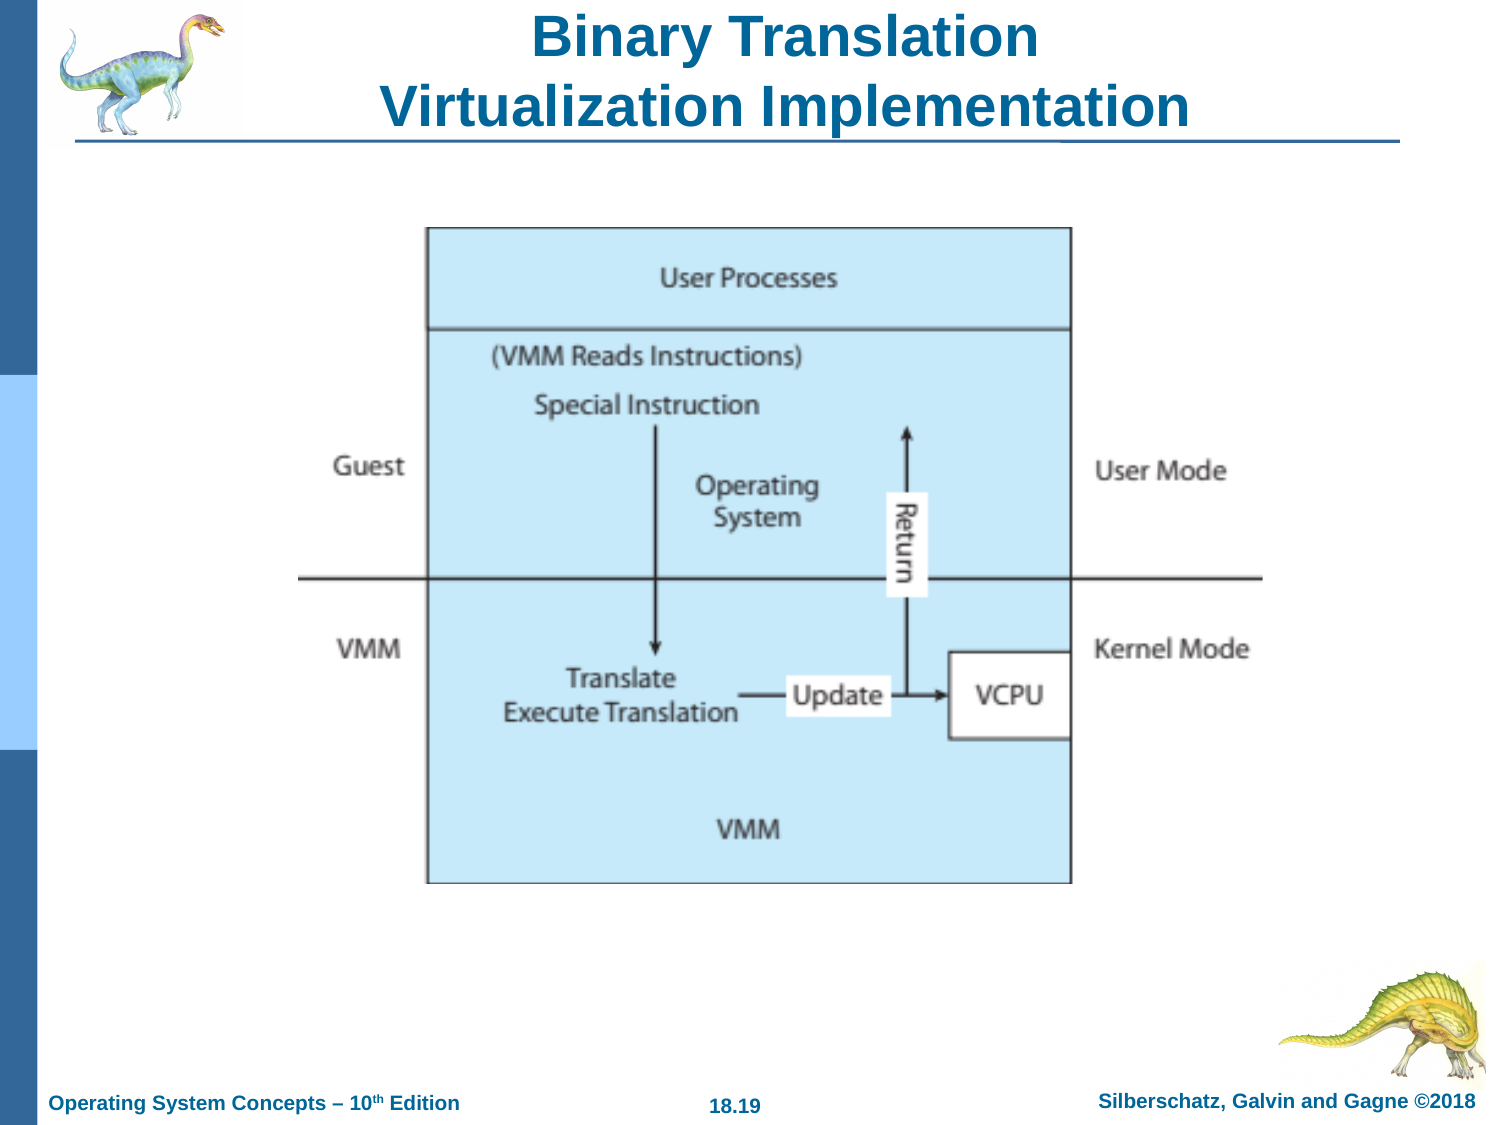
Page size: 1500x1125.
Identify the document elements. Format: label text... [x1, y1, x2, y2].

picture [1275, 959, 1486, 1090]
picture [46, 0, 243, 149]
title Binary Translation Virtualization Implementation [110, 51, 1461, 146]
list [184, 226, 1377, 884]
